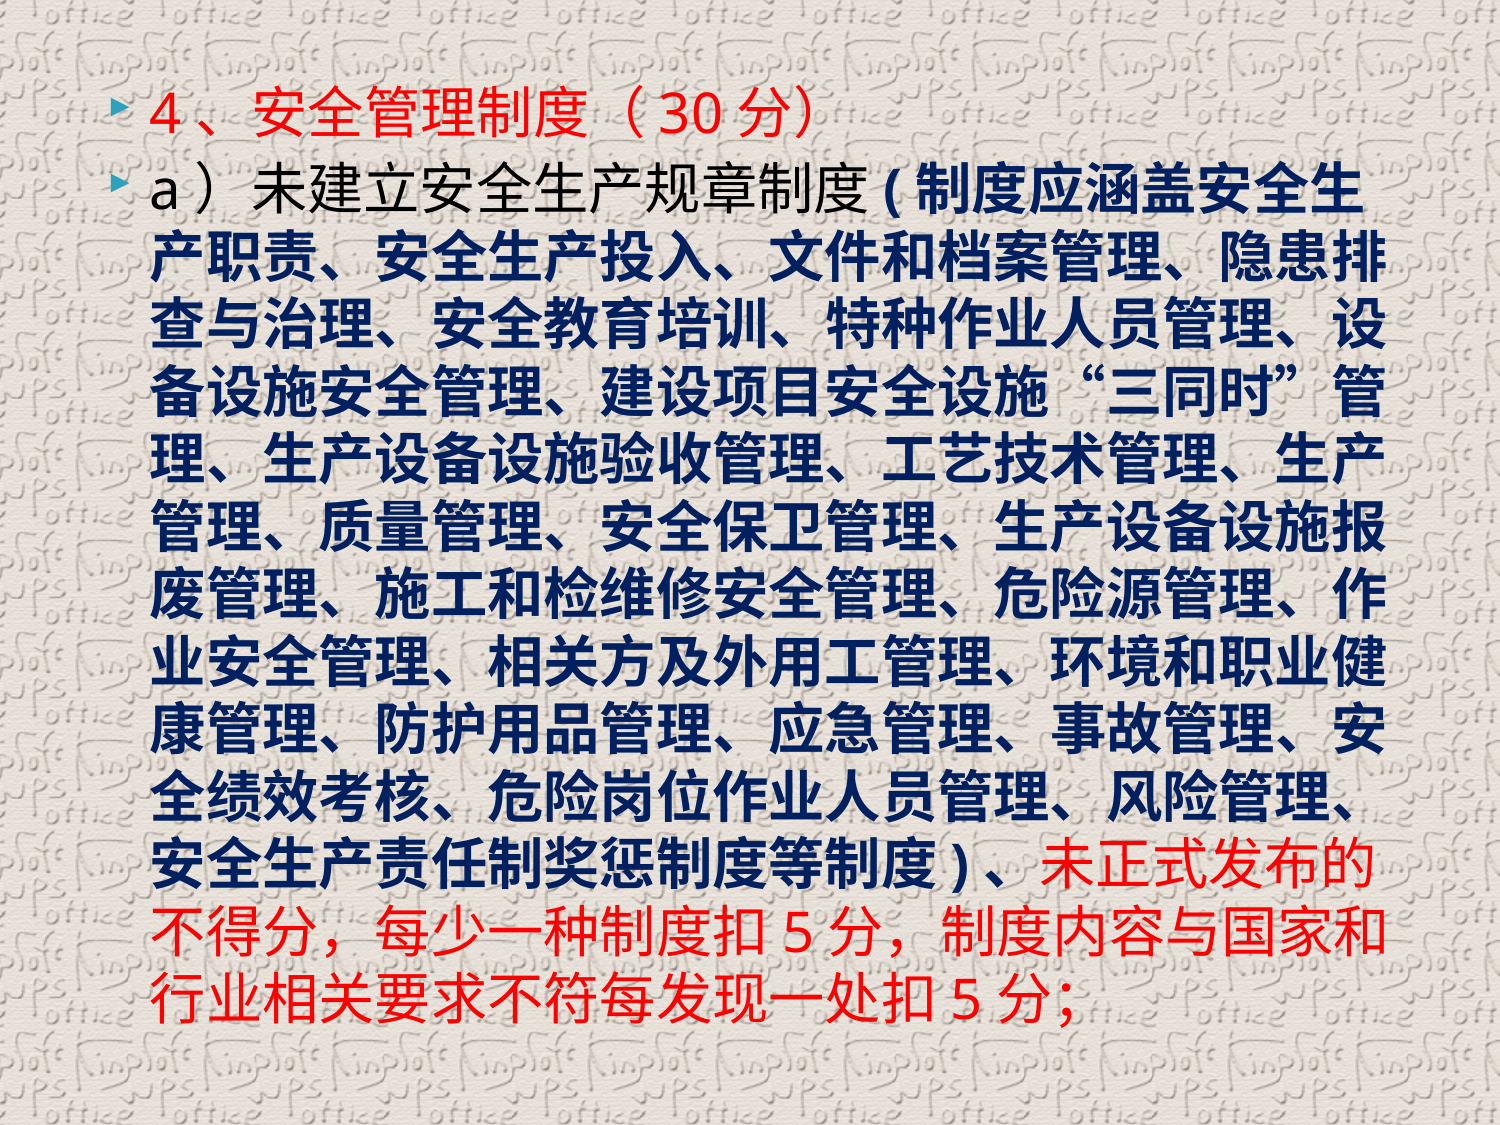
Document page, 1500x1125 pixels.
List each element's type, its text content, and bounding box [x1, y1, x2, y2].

list 4、安全管理制度（30分） a）未建立安全生产规章制度(制度应涵盖安全生产职责、安全生产投入、文件和档案管理、隐患排查与治理、安全教育培训、特种作业人员管理、设备设施安全管理、建设项目安全设施“三同时”管理、生产设备设施验收管理、工艺技术管理、生产管理、质量管理、安全保卫管理、生产设备设施报废管理、施工和检维修安全管理、危险源管理、作业安全管理、相关方及外用工管理、环境和职业健康管理、防护用品管理、应急管理、事故管理、安全绩效考核、危险岗位作业人员管理、风险管理、安全生产责任制奖惩制度等制度)、未正式发布的不得分，每少一种制度扣5分，制度内容与国家和行业相关要求不符每发现一处扣5分； [75, 70, 1425, 1090]
picture [0, 0, 1500, 1125]
